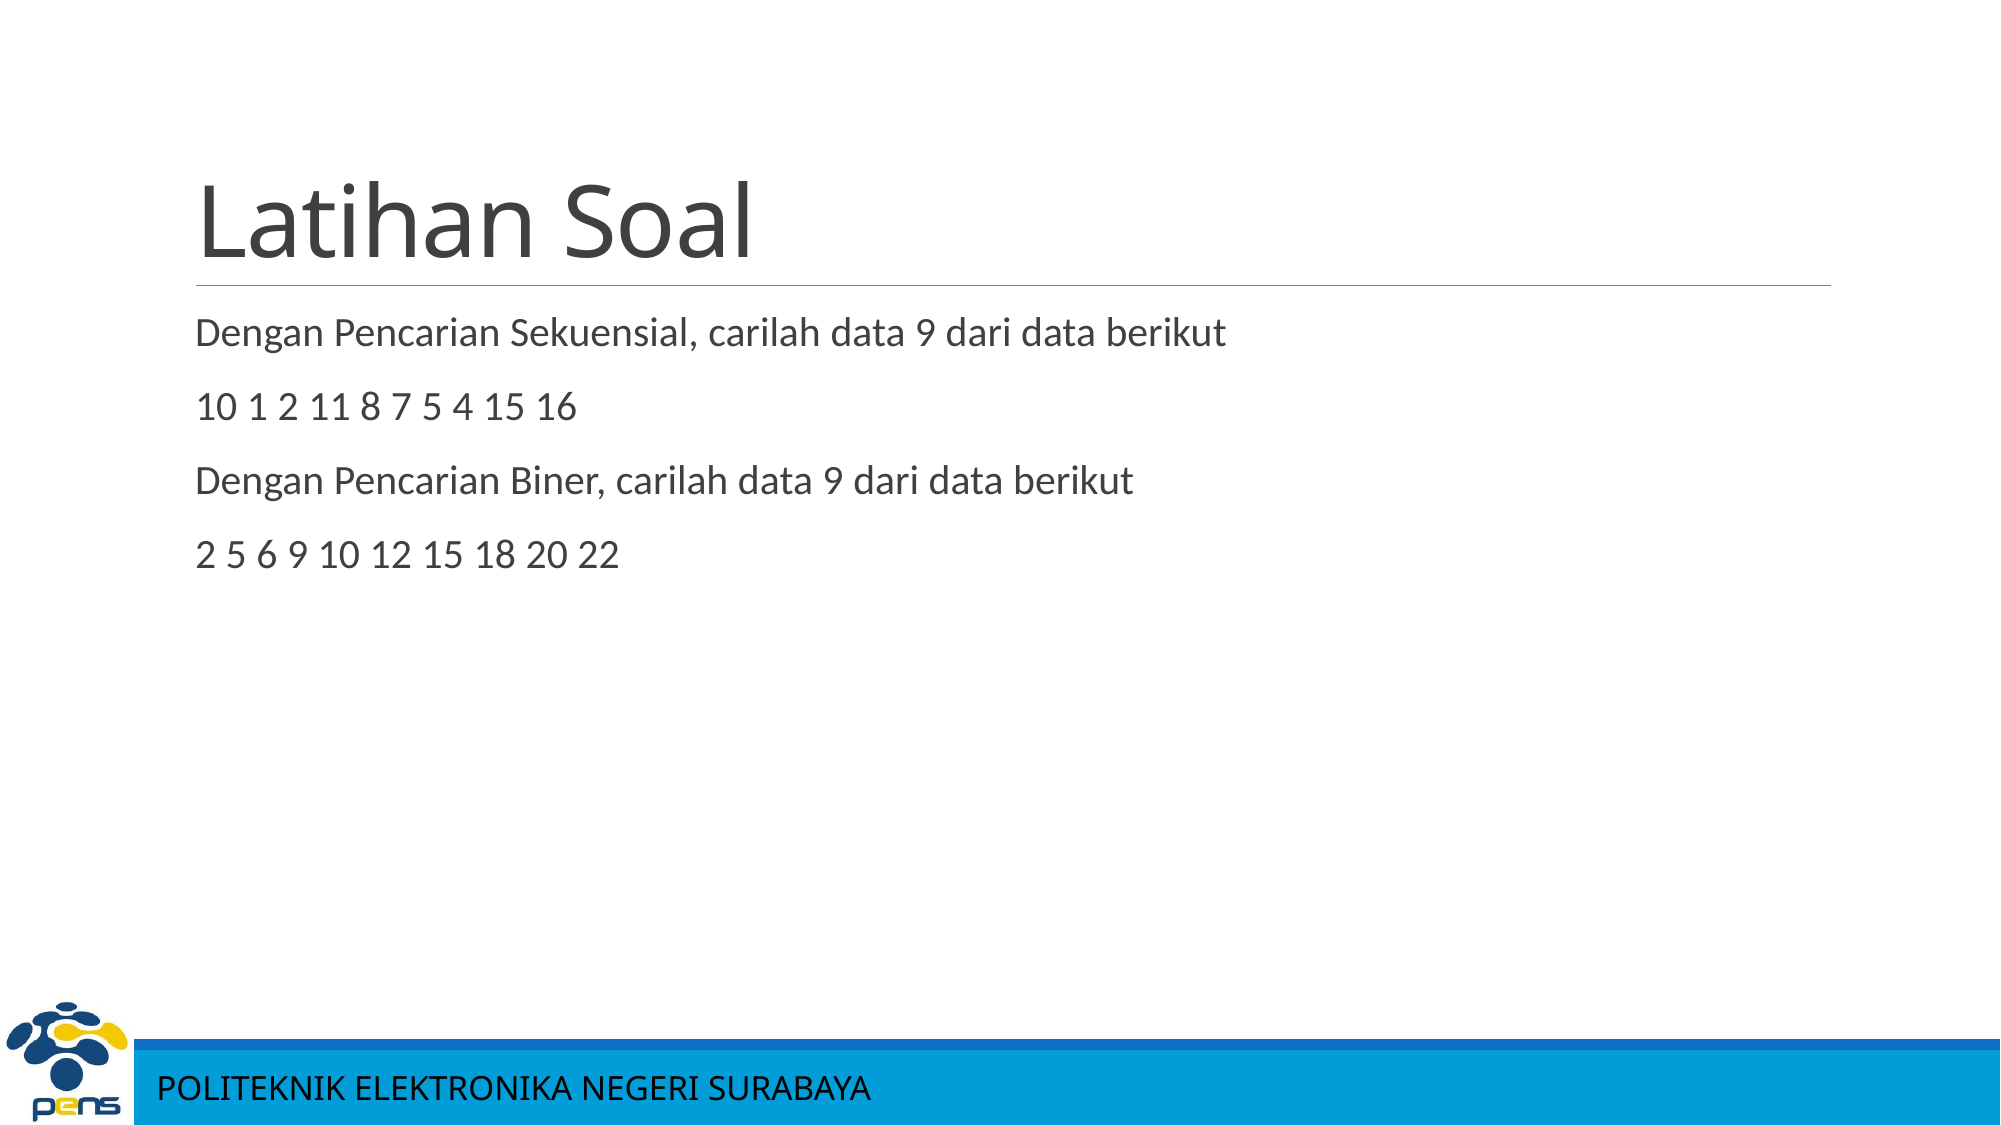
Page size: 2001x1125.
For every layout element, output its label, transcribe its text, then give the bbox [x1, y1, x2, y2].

picture [0, 997, 134, 1125]
title Latihan Soal [180, 47, 1830, 285]
list Dengan Pencarian Sekuensial, carilah data 9 dari data berikut 10 1 2 11 8 7 5 4 15 16 Dengan Pencarian Biner, carilah data 9 dari data berikut 2 5 6 9 10 12 15 18 20 22 [180, 302, 1830, 963]
